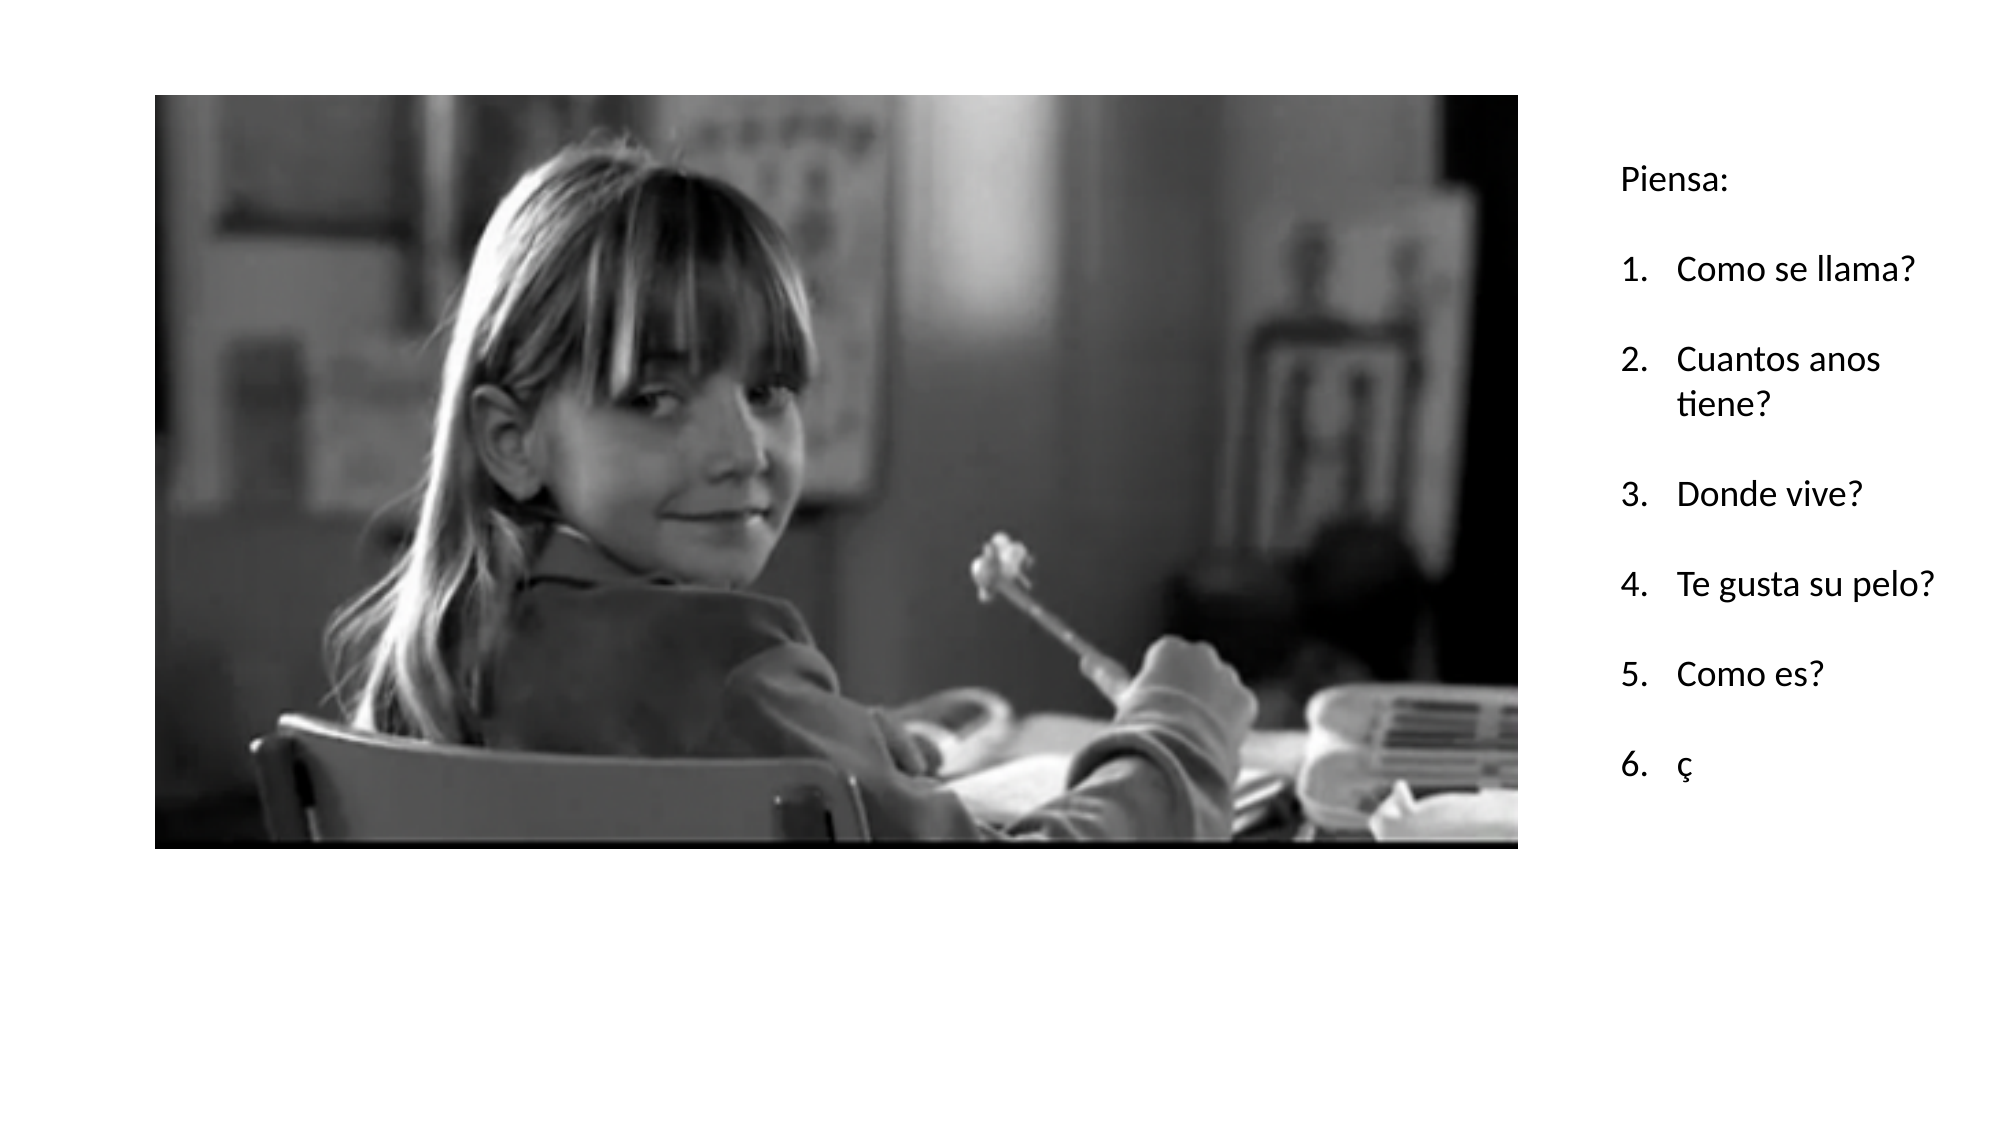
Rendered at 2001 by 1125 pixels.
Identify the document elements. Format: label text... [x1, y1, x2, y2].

text_box Piensa: Como se llama? Cuantos anos tiene? Donde vive? Te gusta su pelo? Como es? ç [1605, 146, 1975, 792]
picture [155, 95, 1518, 849]
